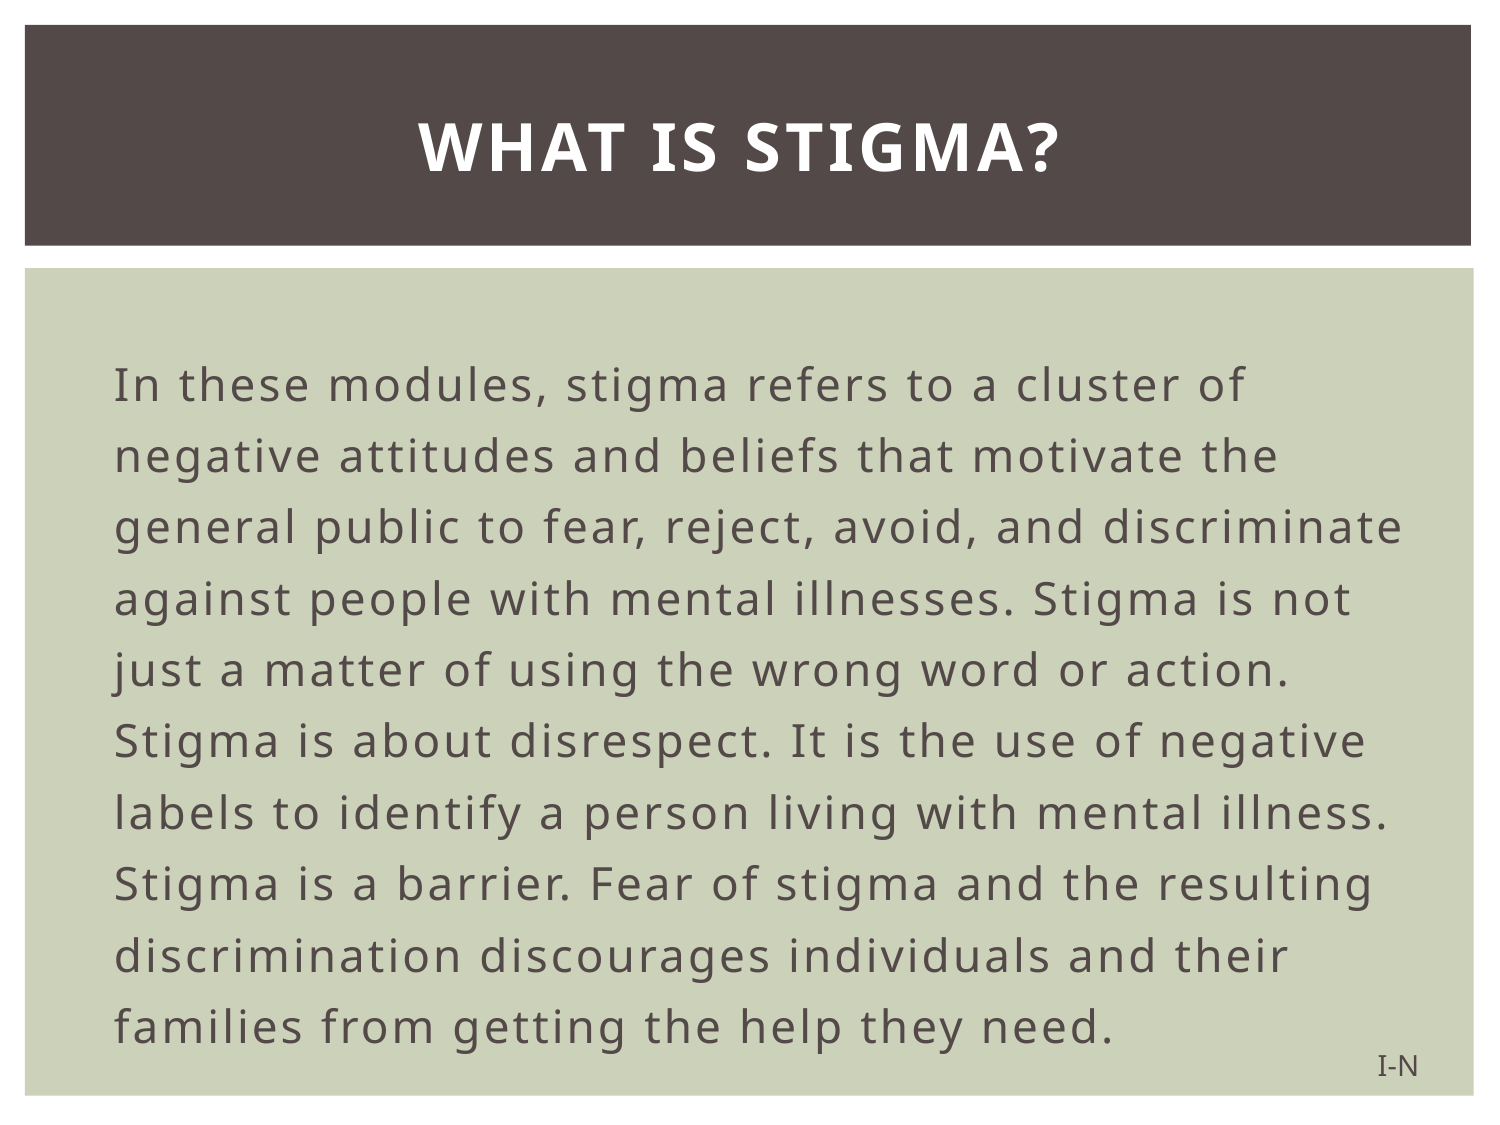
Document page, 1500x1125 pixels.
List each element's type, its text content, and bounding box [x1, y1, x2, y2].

slide_number I-N [1349, 1041, 1448, 1089]
title What Is Stigma? [62, 58, 1438, 232]
list In these modules, stigma refers to a cluster of negative attitudes and beliefs that motivate the general public to fear, reject, avoid, and discriminate against people with mental illnesses. Stigma is not just a matter of using the wrong word or action. Stigma is about disrespect. It is the use of negative labels to identify a person living with mental illness. Stigma is a barrier. Fear of stigma and the resulting discrimination discourages individuals and their families from getting the help they need. [91, 331, 1438, 1088]
